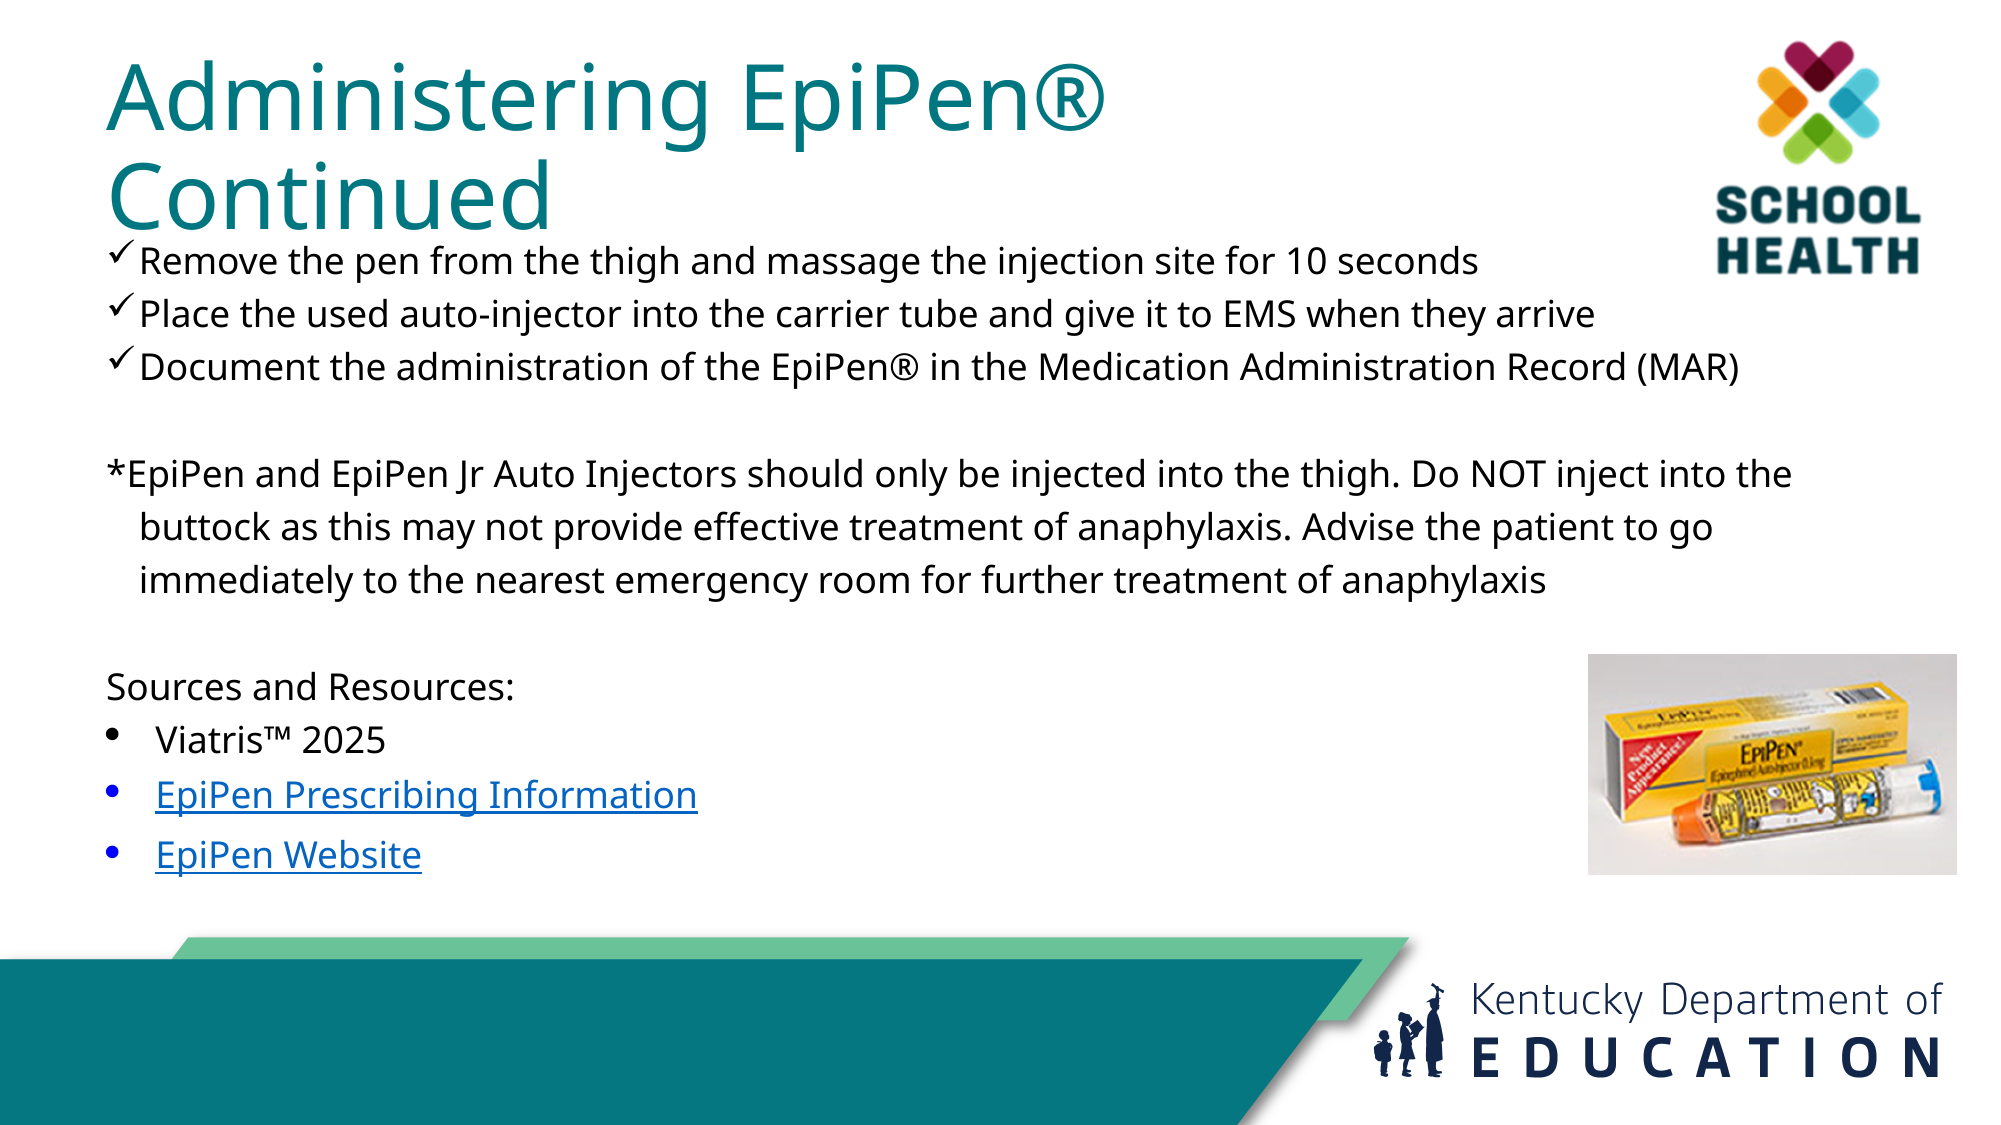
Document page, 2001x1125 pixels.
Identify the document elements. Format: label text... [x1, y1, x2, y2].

list Remove the pen from the thigh and massage the injection site for 10 seconds Place the used auto-injector into the carrier tube and give it to EMS when they arrive Document the administration of the EpiPen® in the Medication Administration Record (MAR) *EpiPen and EpiPen Jr Auto Injectors should only be injected into the thigh. Do NOT inject into the buttock as this may not provide effective treatment of anaphylaxis. Advise the patient to go immediately to the nearest emergency room for further treatment of anaphylaxis Sources and Resources: Viatris™ 2025 EpiPen Prescribing Information EpiPen Website [91, 220, 1853, 905]
title Administering EpiPen® Continued [91, 42, 1502, 220]
picture [0, 0, 2001, 1125]
